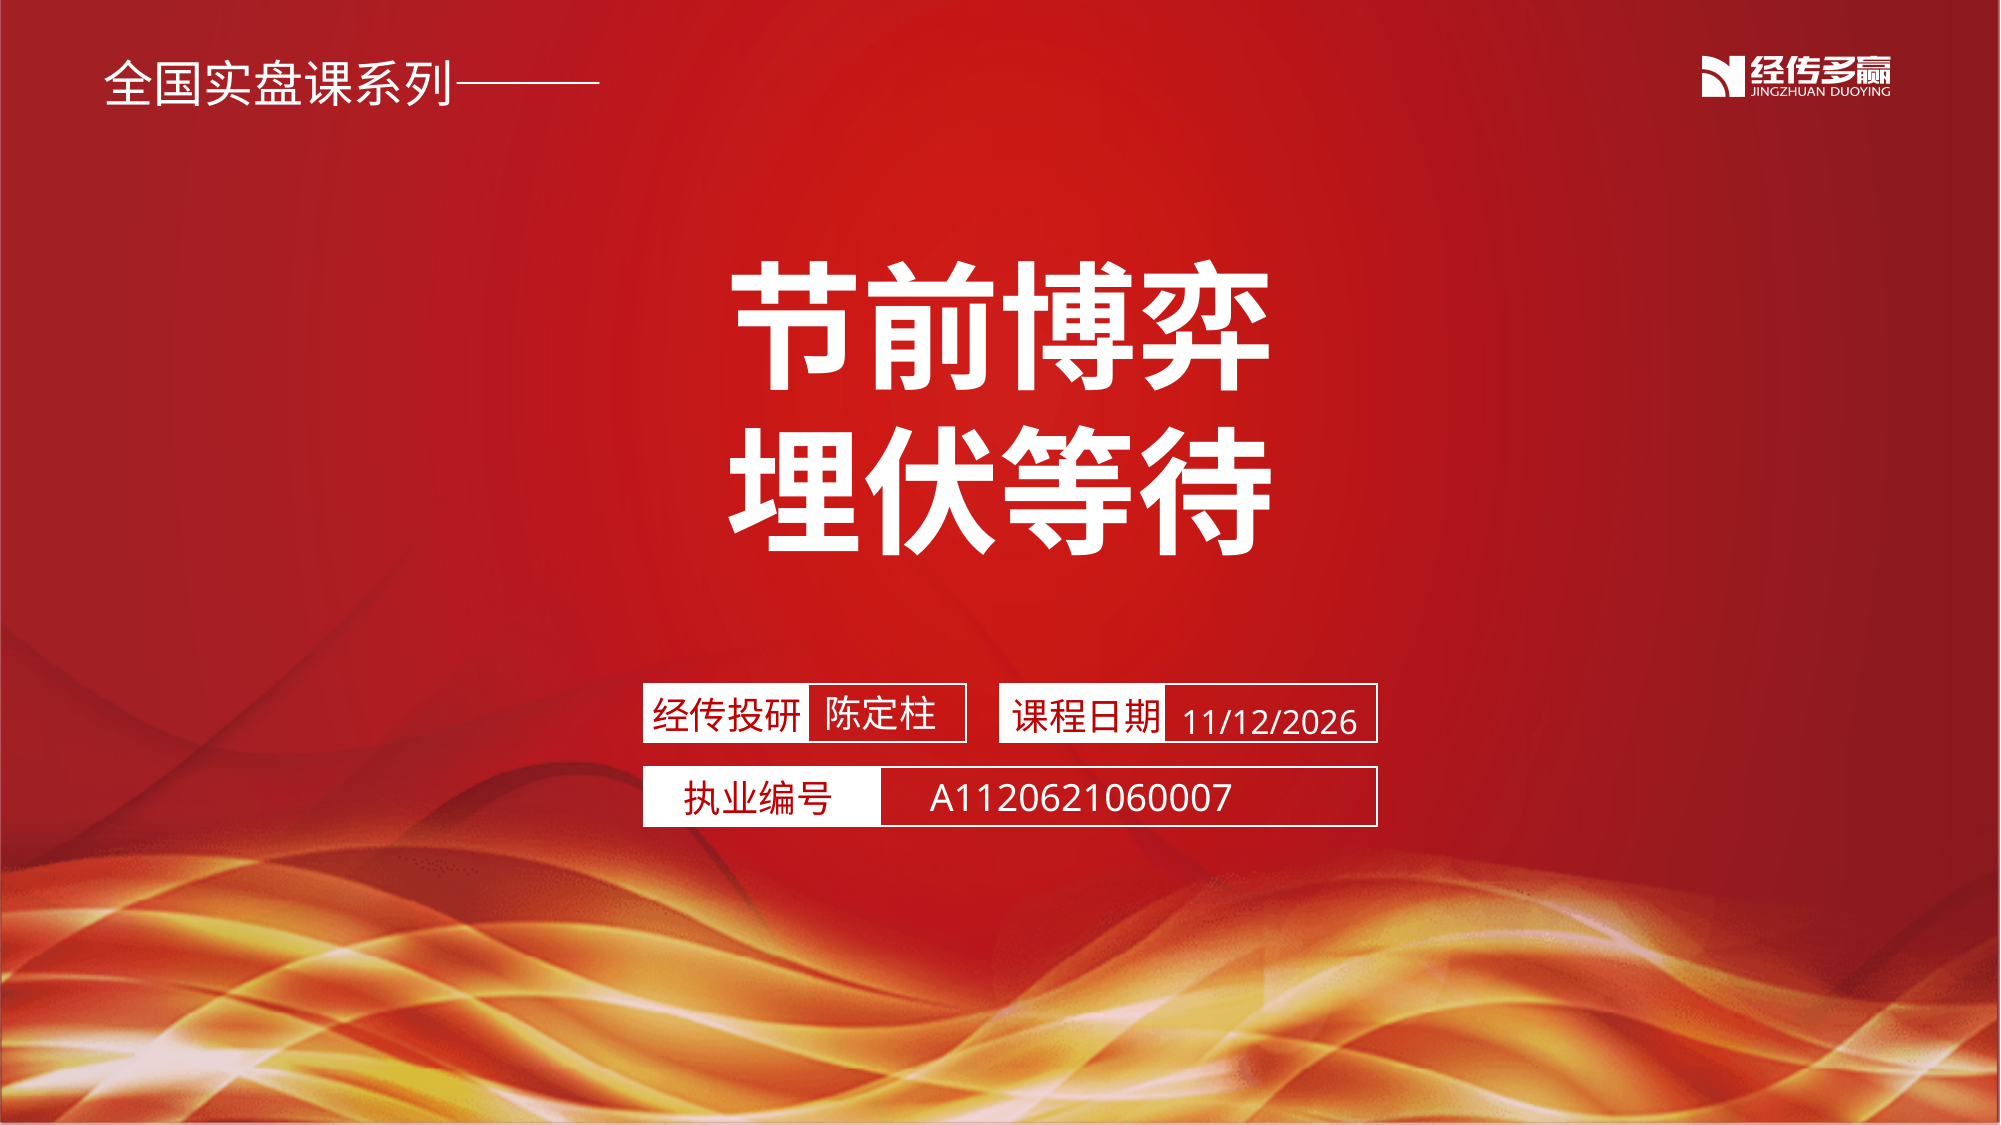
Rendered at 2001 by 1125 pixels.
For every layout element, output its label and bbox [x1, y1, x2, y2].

text_box [637, 680, 1378, 828]
picture [0, 0, 2000, 1125]
